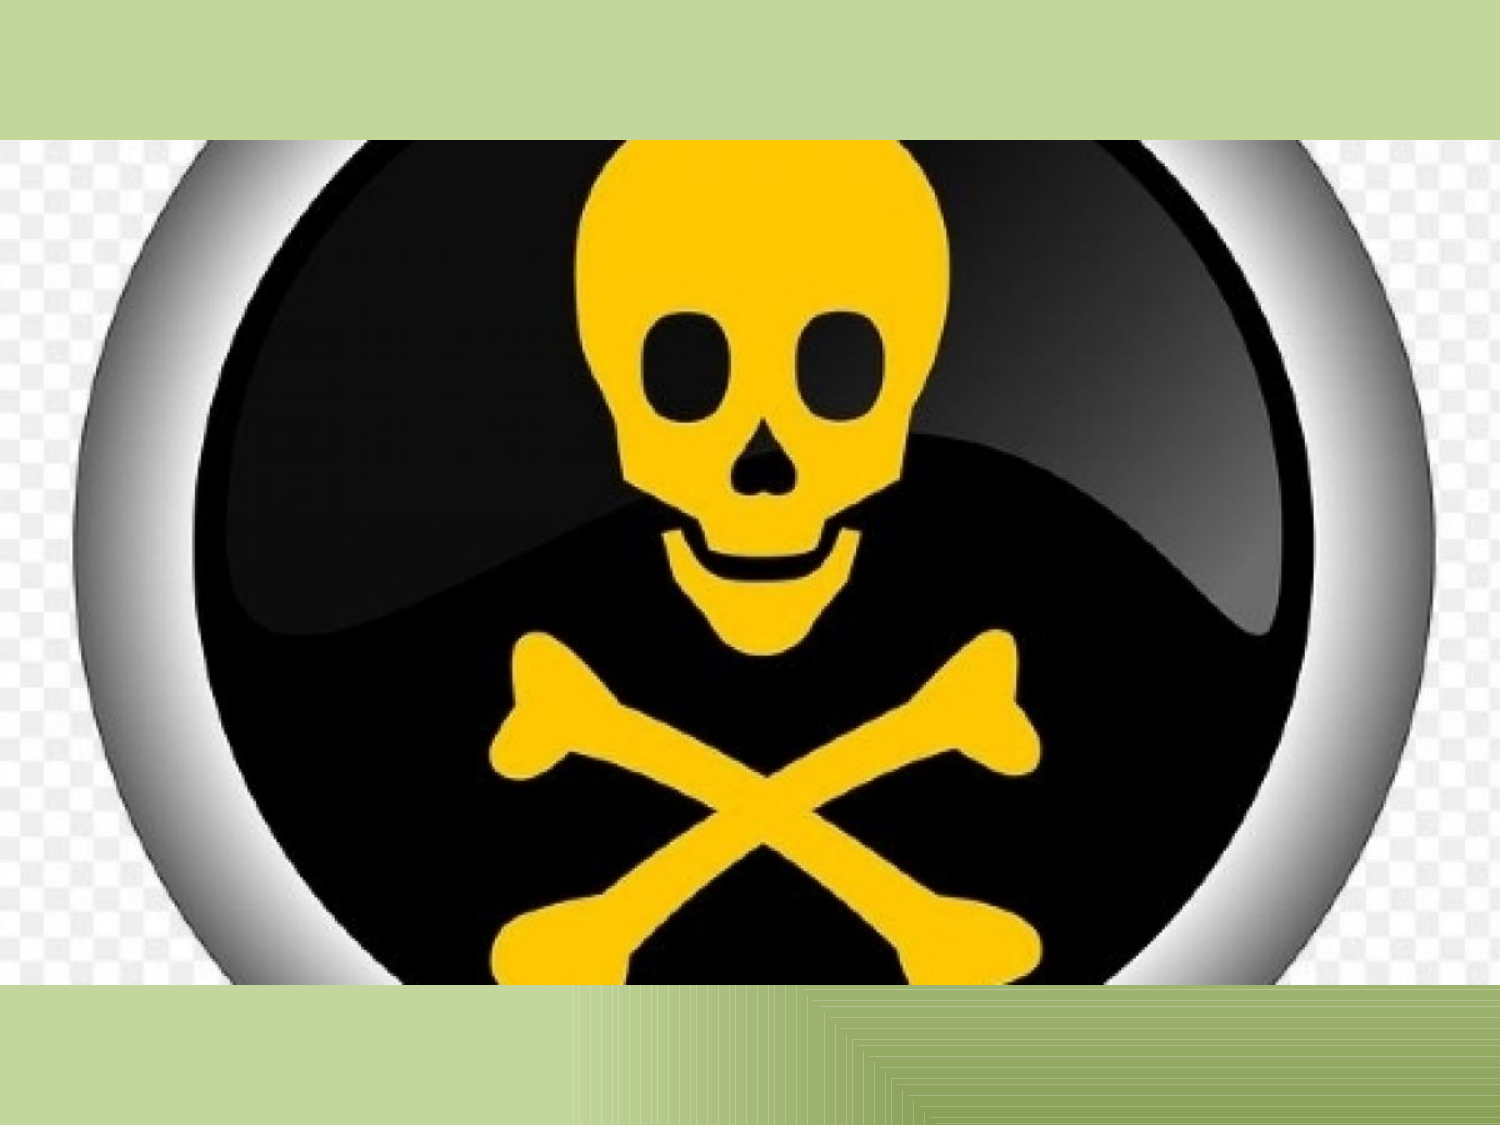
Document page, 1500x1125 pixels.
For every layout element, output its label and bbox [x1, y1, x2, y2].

picture [0, 140, 1500, 985]
